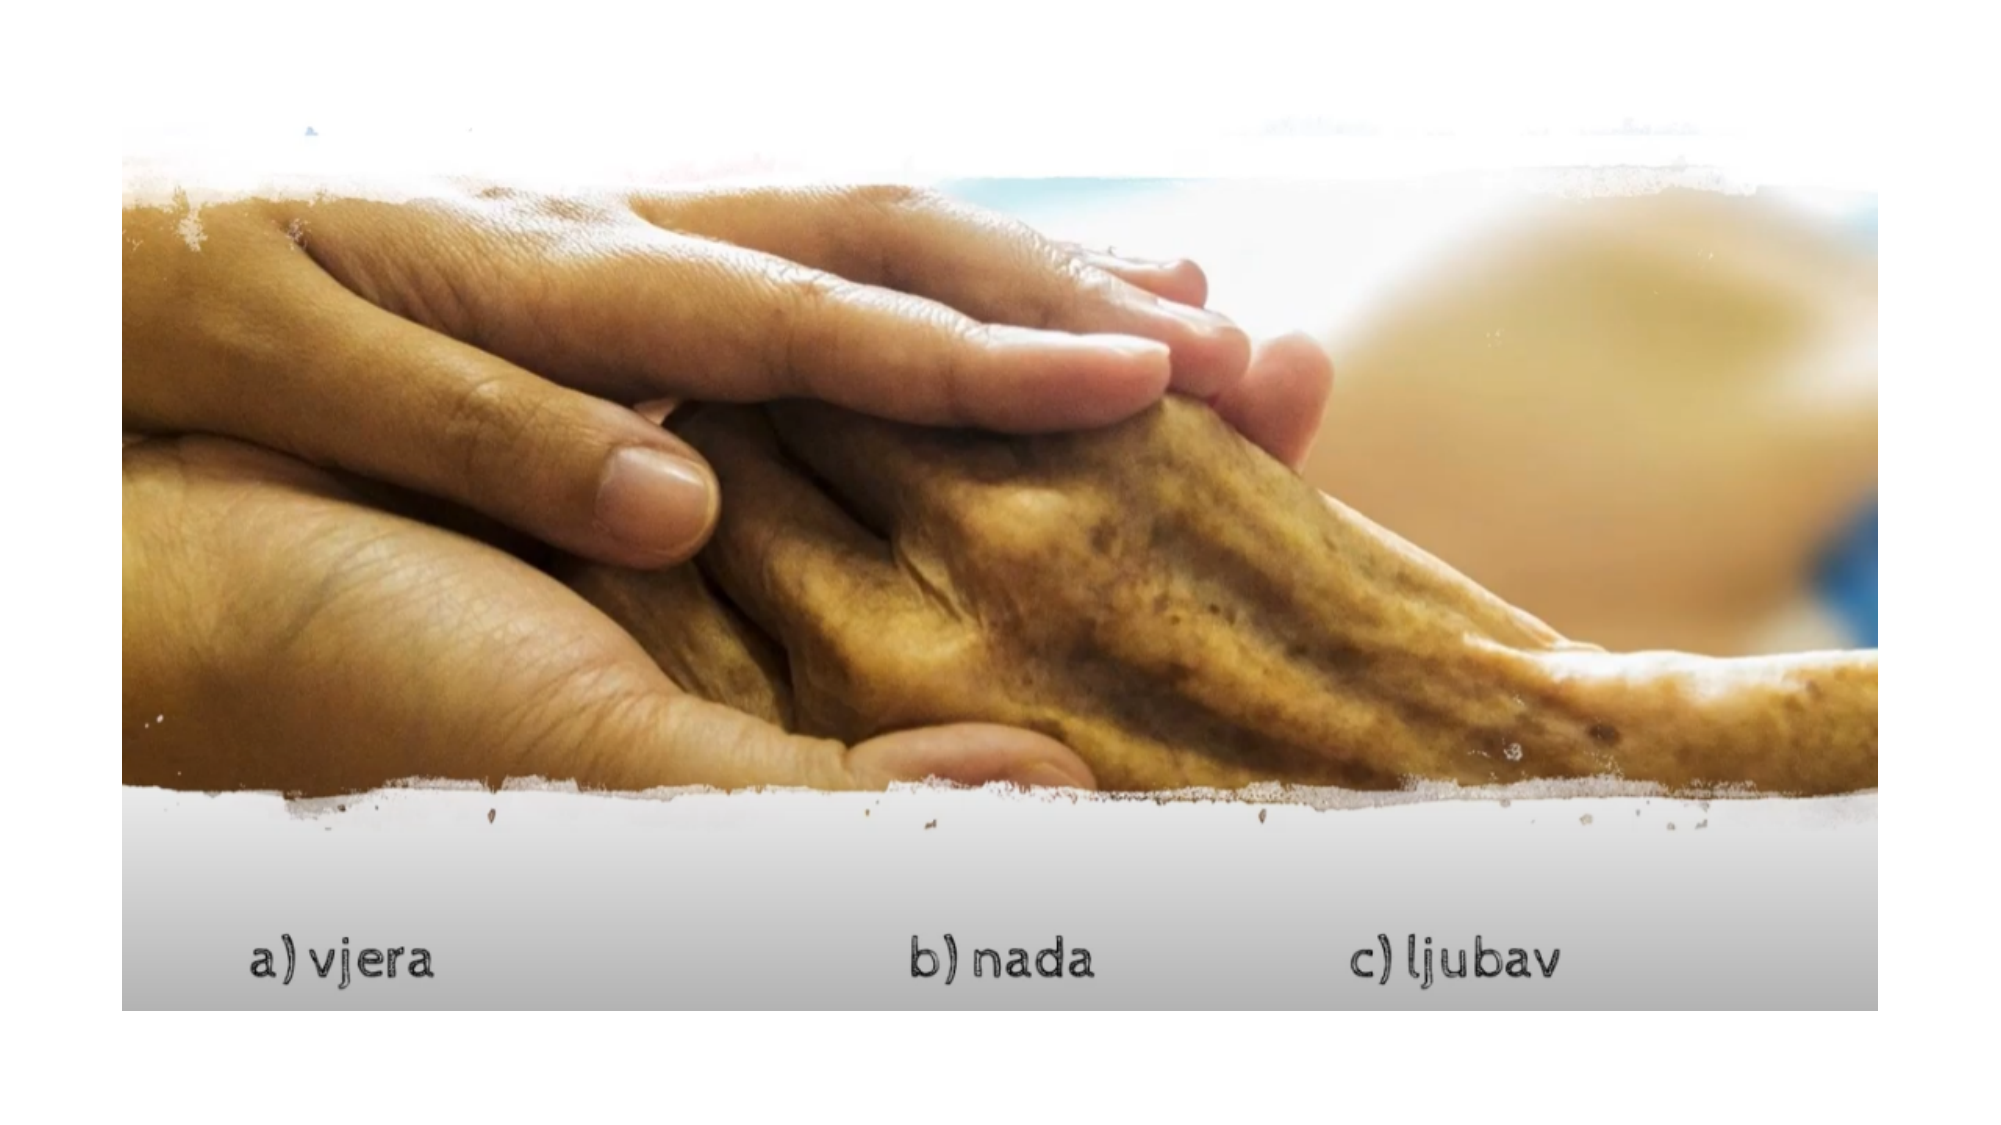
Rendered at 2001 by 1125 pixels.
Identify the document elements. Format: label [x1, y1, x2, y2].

picture [122, 114, 1878, 1011]
